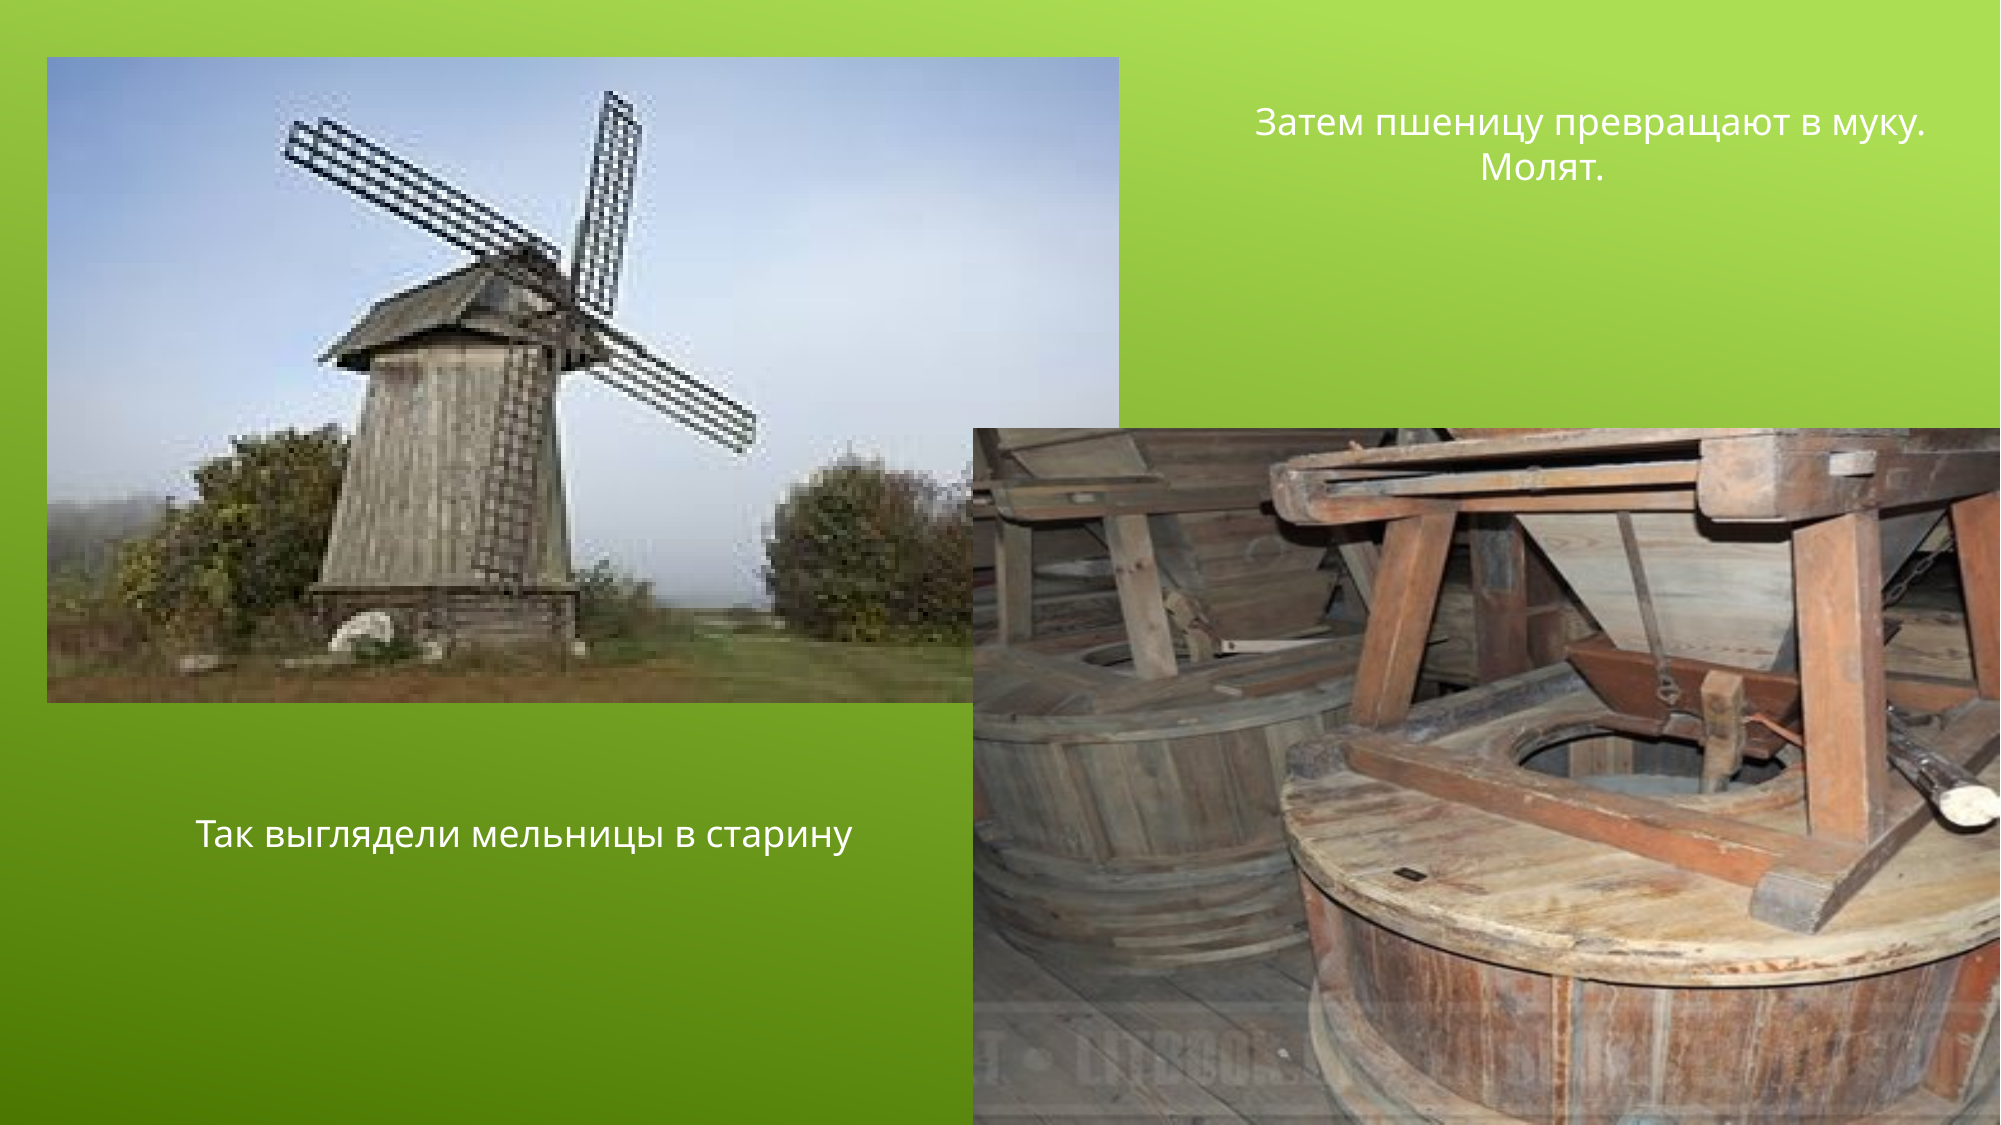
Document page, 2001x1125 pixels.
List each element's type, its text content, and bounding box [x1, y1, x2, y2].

text_box Так выглядели мельницы в старину [180, 802, 869, 863]
picture [47, 56, 2000, 1125]
text_box Затем пшеницу превращают в муку. Молят. [1240, 90, 1942, 196]
